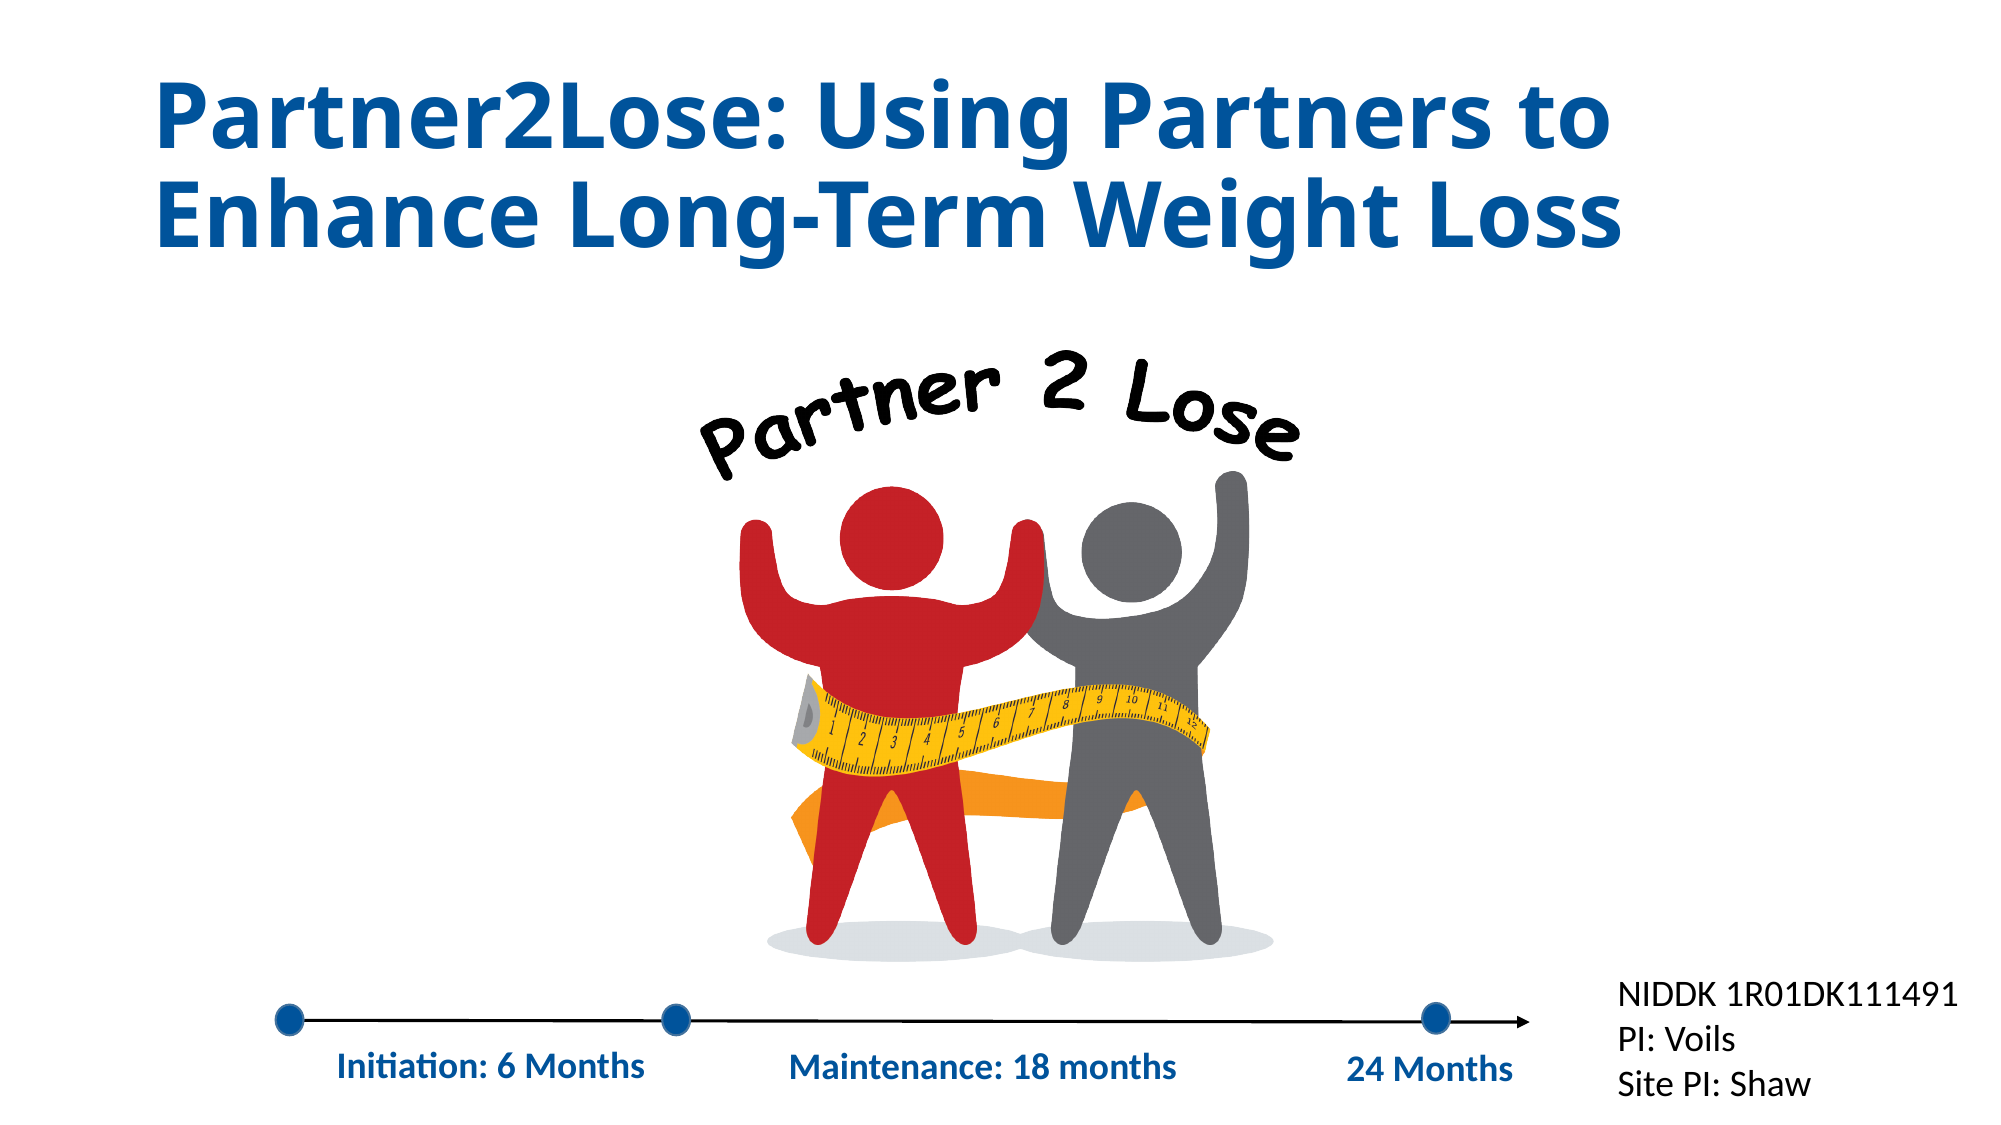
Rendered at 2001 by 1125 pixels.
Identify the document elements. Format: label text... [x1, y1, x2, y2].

text_box Initiation: 6 Months [321, 1033, 661, 1094]
title Partner2Lose: Using Partners to Enhance Long-Term Weight Loss [137, 59, 1863, 278]
text_box 24 Months [1331, 1037, 1529, 1097]
text_box NIDDK 1R01DK111491 PI: Voils Site PI: Shaw [1602, 961, 1975, 1112]
text_box [661, 1023, 691, 1037]
picture [700, 350, 1300, 962]
text_box [1421, 1023, 1451, 1035]
text_box [1421, 1001, 1452, 1020]
text_box [661, 1003, 692, 1020]
text_box Maintenance: 18 months [773, 1034, 1193, 1095]
text_box [274, 1003, 305, 1037]
